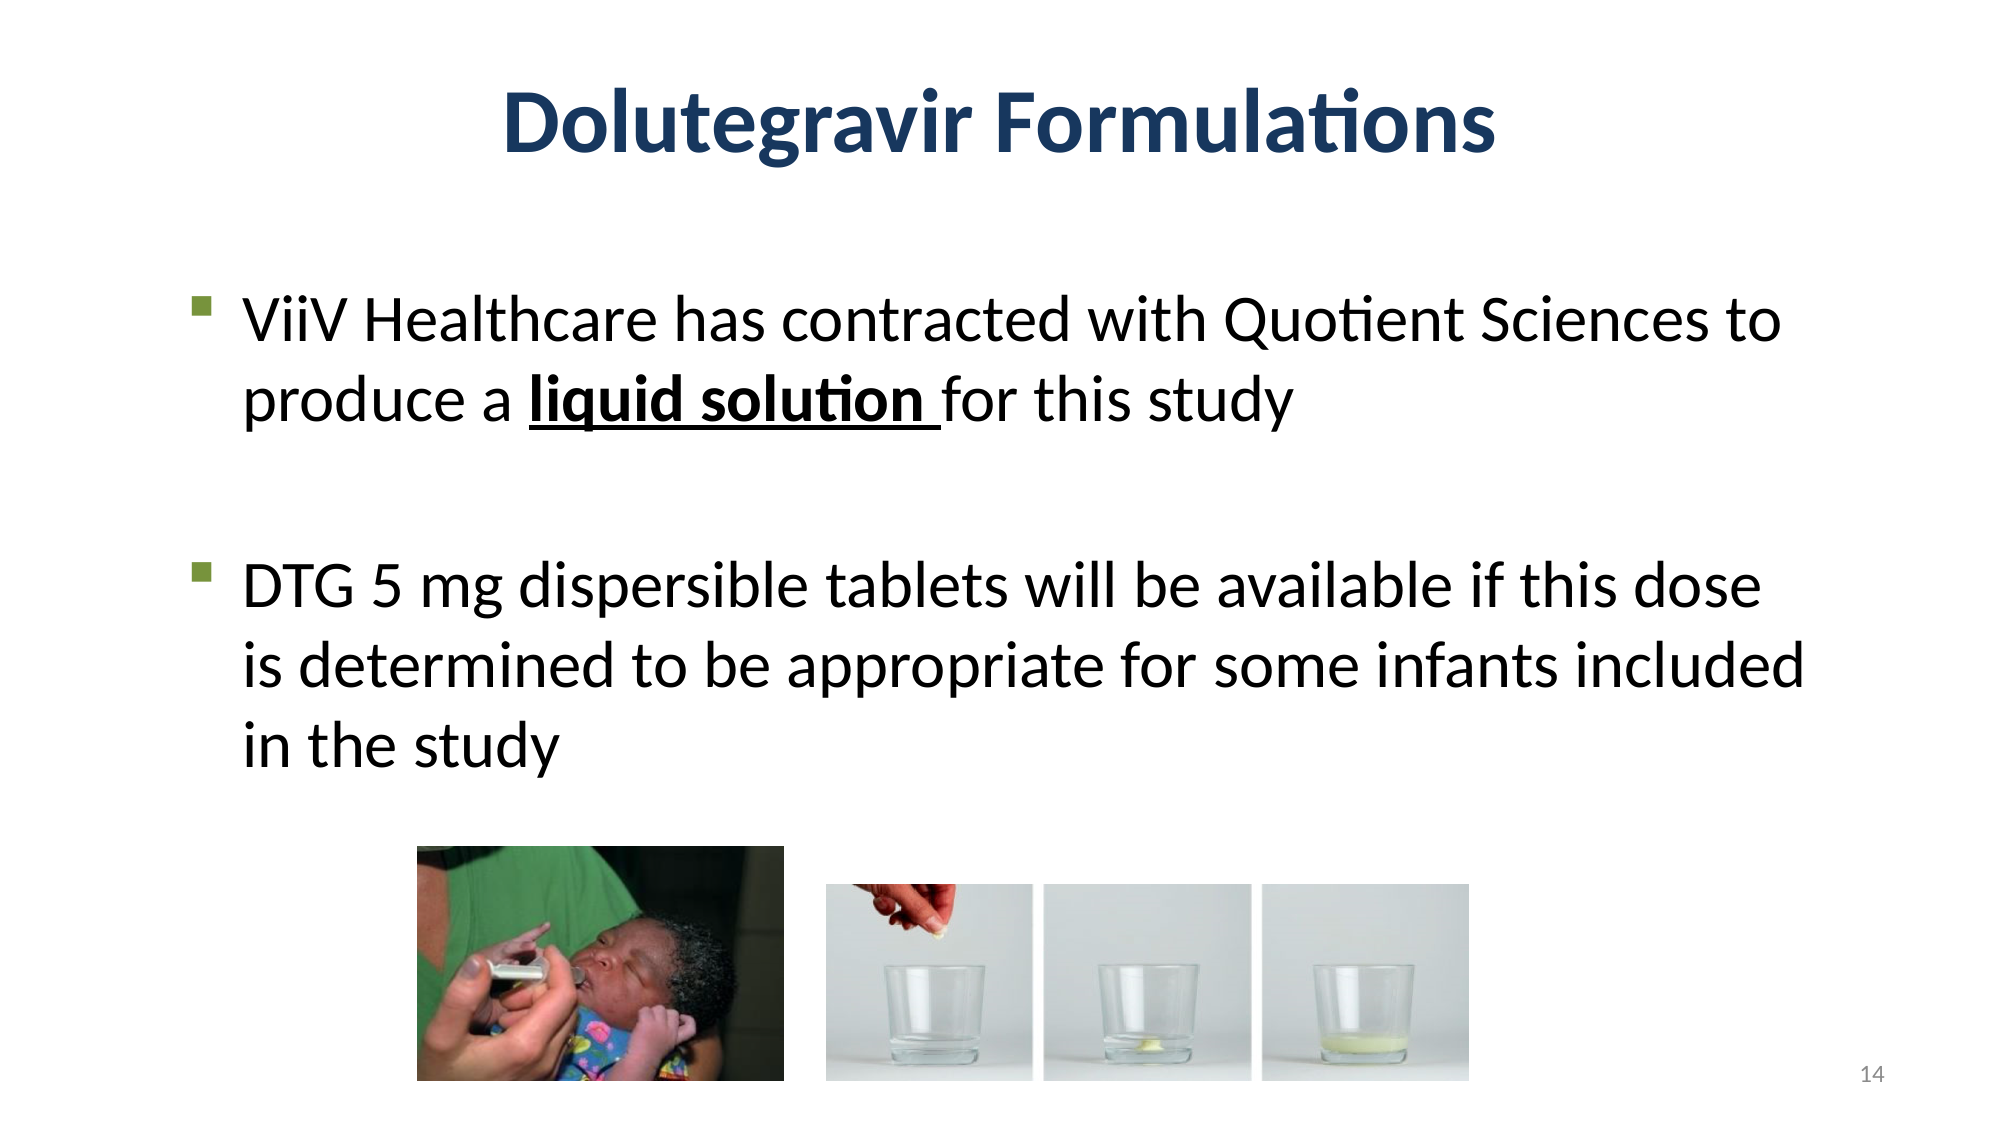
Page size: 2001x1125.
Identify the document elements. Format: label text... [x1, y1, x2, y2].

title Dolutegravir Formulations [0, 0, 2000, 233]
slide_number 14 [1433, 1042, 1900, 1103]
picture [826, 884, 1469, 1082]
picture [417, 846, 784, 1082]
list ViiV Healthcare has contracted with Quotient Sciences to produce a liquid solution for this study DTG 5 mg dispersible tablets will be available if this dose is determined to be appropriate for some infants included in the study [171, 266, 1832, 1125]
